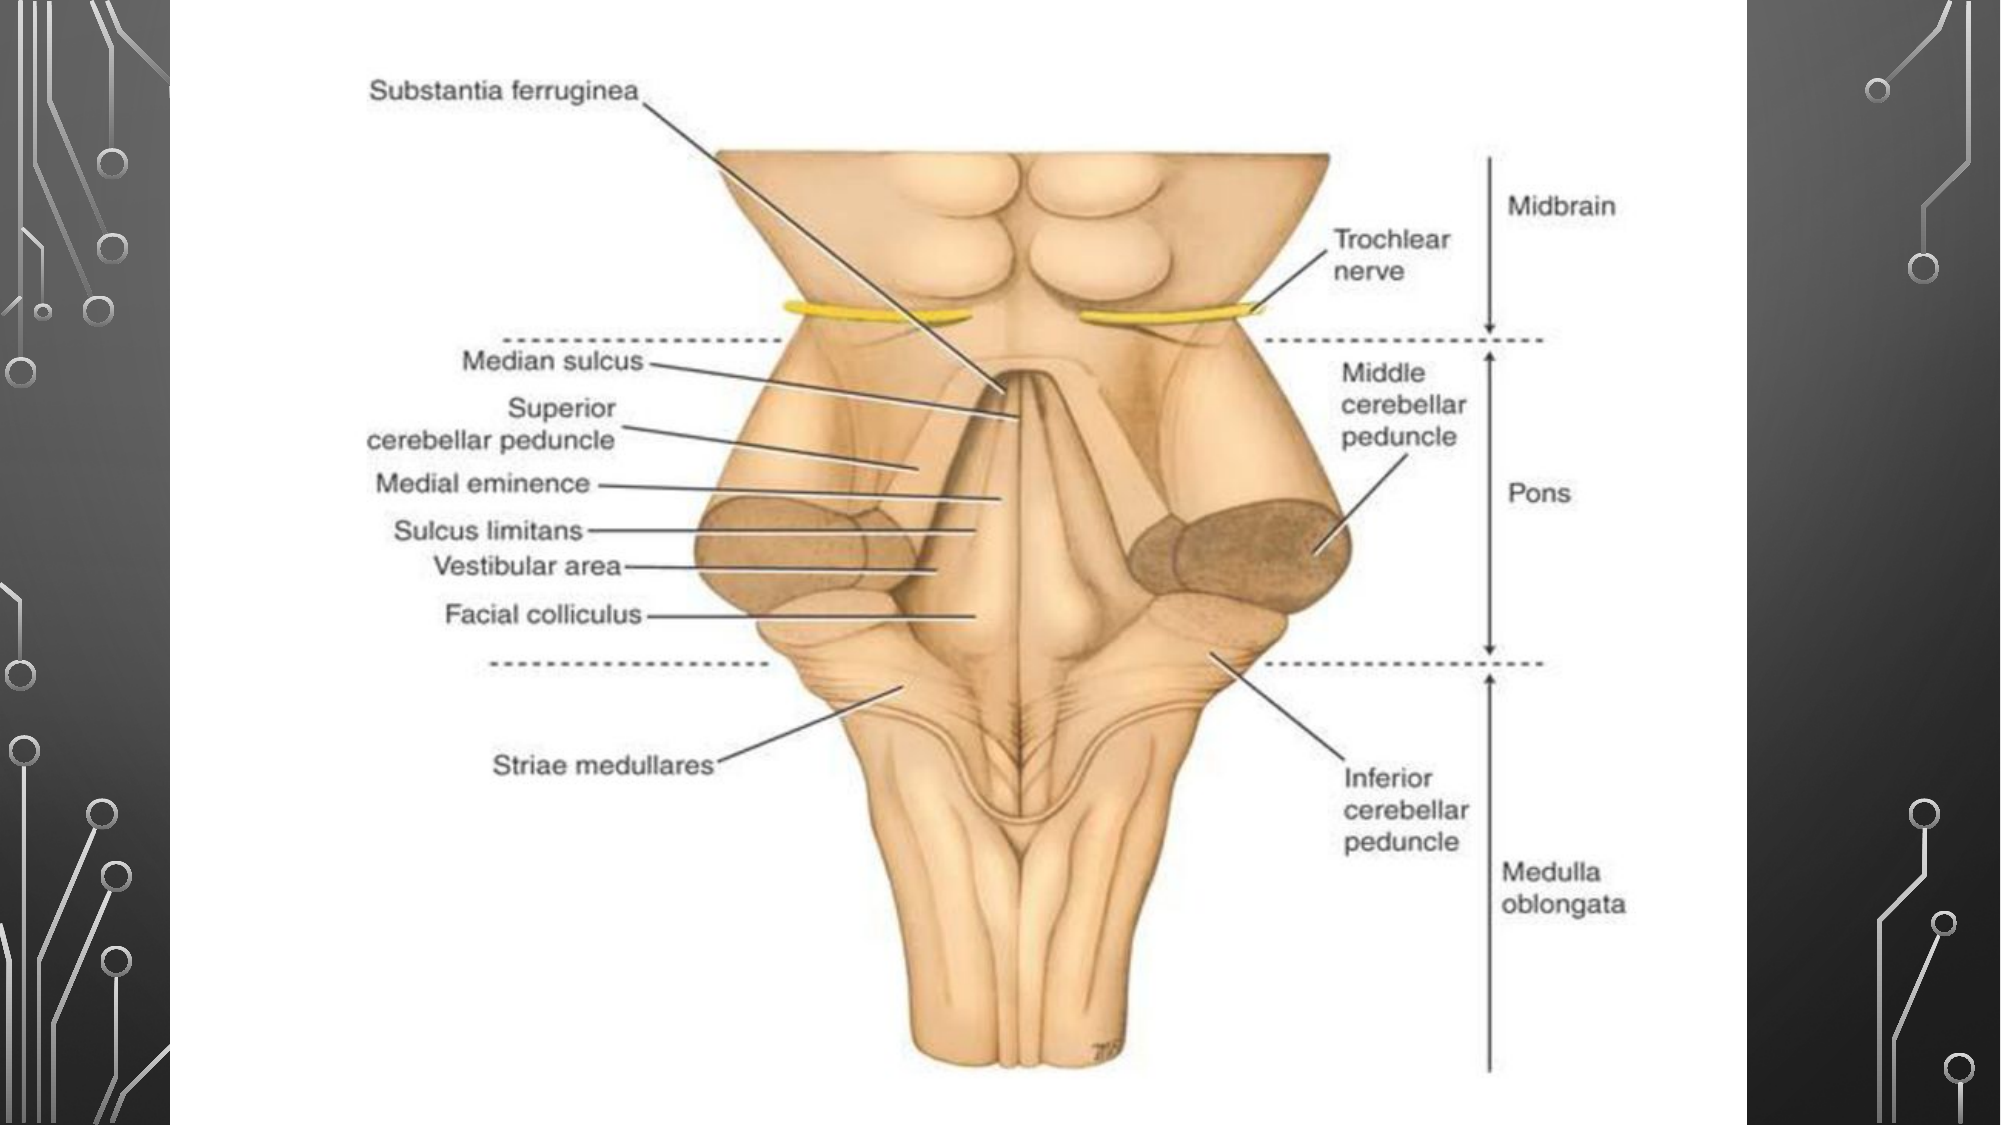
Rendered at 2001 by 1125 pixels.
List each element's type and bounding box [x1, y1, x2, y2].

list [170, 0, 1748, 1125]
